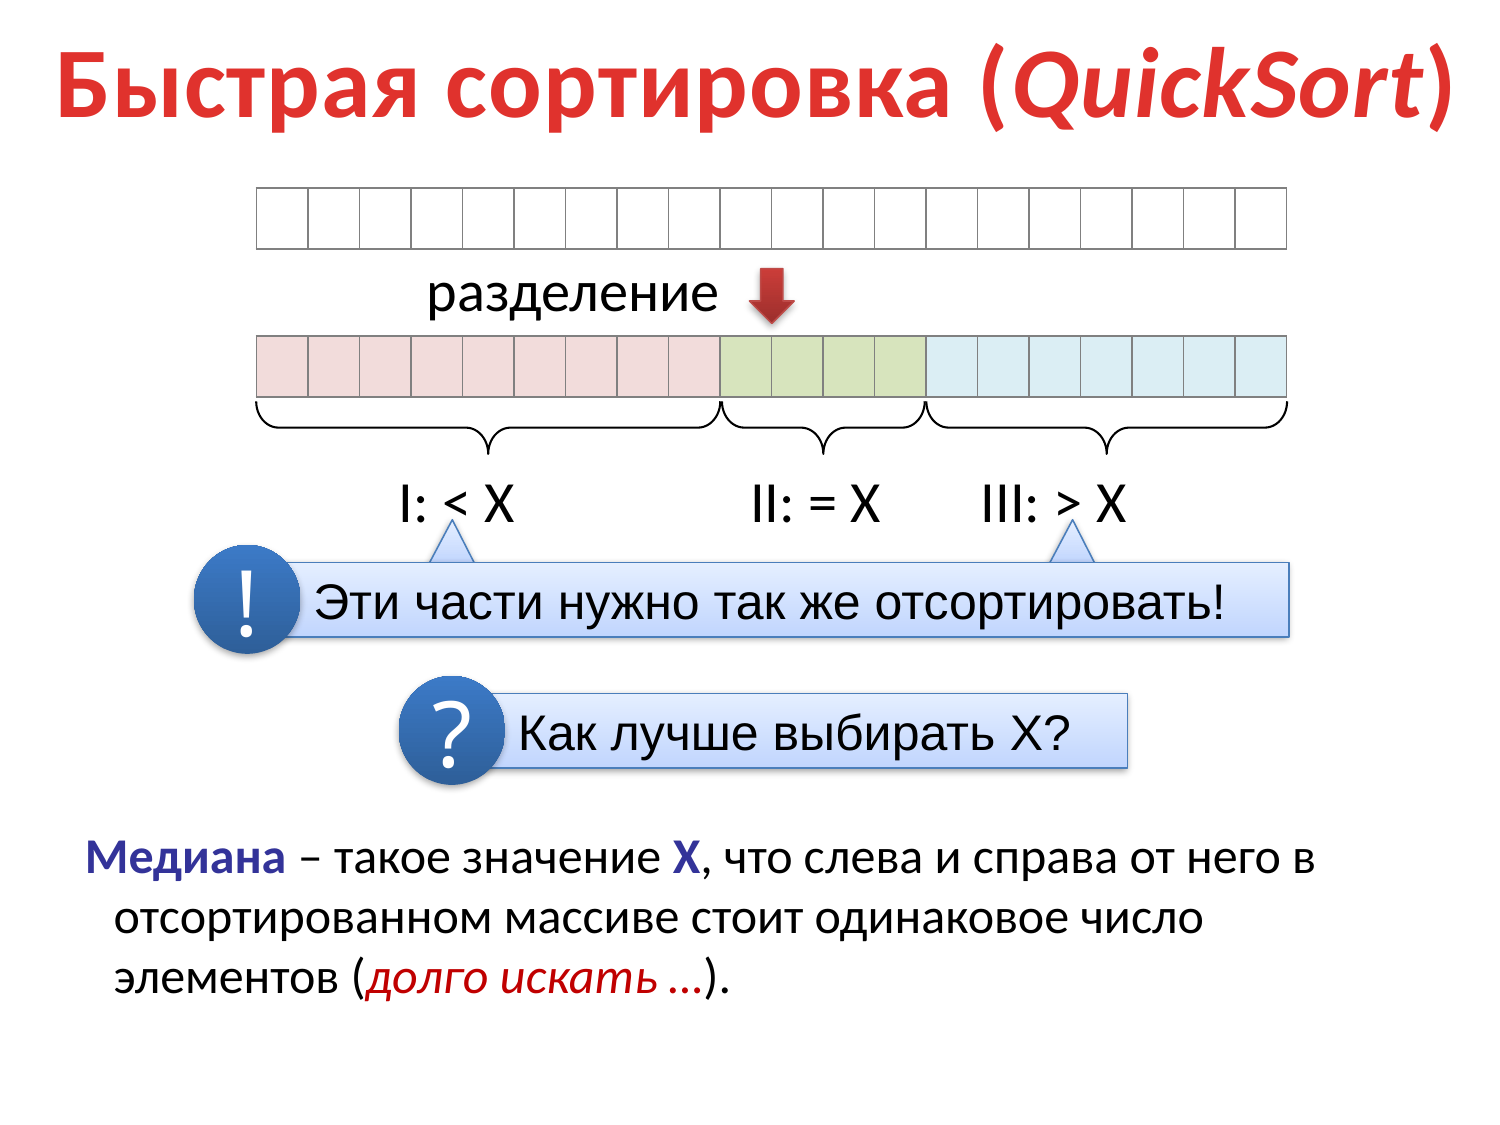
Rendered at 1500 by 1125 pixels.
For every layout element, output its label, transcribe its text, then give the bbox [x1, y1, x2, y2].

table_header [257, 337, 307, 396]
text_box Медиана – такое значение X, что слева и справа от него в отсортированном массиве стоит одинаковое число элементов (долго искать …). [70, 816, 1452, 1012]
table_header [309, 189, 359, 248]
table_header [669, 337, 719, 396]
title Быстрая сортировка (QuickSort) [23, 13, 1489, 141]
table_header [1184, 337, 1234, 396]
table_header [412, 189, 462, 245]
table_header [412, 337, 462, 396]
table_header [566, 337, 616, 396]
table_header [721, 189, 771, 248]
table_header [875, 189, 925, 248]
table_header [772, 189, 822, 248]
table_header [1236, 189, 1286, 248]
table_header [978, 337, 1028, 396]
table_header [618, 189, 668, 245]
table_header [669, 189, 719, 245]
table_header [1236, 337, 1286, 396]
table_header [257, 189, 307, 248]
table_header [463, 337, 513, 396]
table_header [309, 337, 359, 396]
table_header [360, 337, 410, 396]
table_header [1184, 189, 1234, 248]
table_header [1081, 337, 1131, 396]
table_header [566, 189, 616, 245]
table_header [1133, 337, 1183, 396]
table_header [1030, 337, 1080, 396]
table_header [463, 189, 513, 245]
table_header [515, 189, 565, 245]
table_header [824, 189, 874, 248]
table_header [721, 337, 771, 396]
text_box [193, 519, 1290, 655]
table_header [515, 337, 565, 396]
table_header [618, 337, 668, 396]
table_header [875, 337, 925, 396]
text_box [256, 400, 1288, 519]
text_box разделение [412, 245, 736, 331]
table_header [824, 337, 874, 396]
table_header [927, 337, 977, 396]
table_header [1081, 189, 1131, 248]
text_box [748, 267, 795, 324]
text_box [398, 675, 1128, 786]
table_header [927, 189, 977, 248]
table_header [1133, 189, 1183, 248]
table_header [1030, 189, 1080, 248]
table_header [978, 189, 1028, 248]
table_header [360, 189, 410, 248]
table_header [772, 337, 822, 396]
